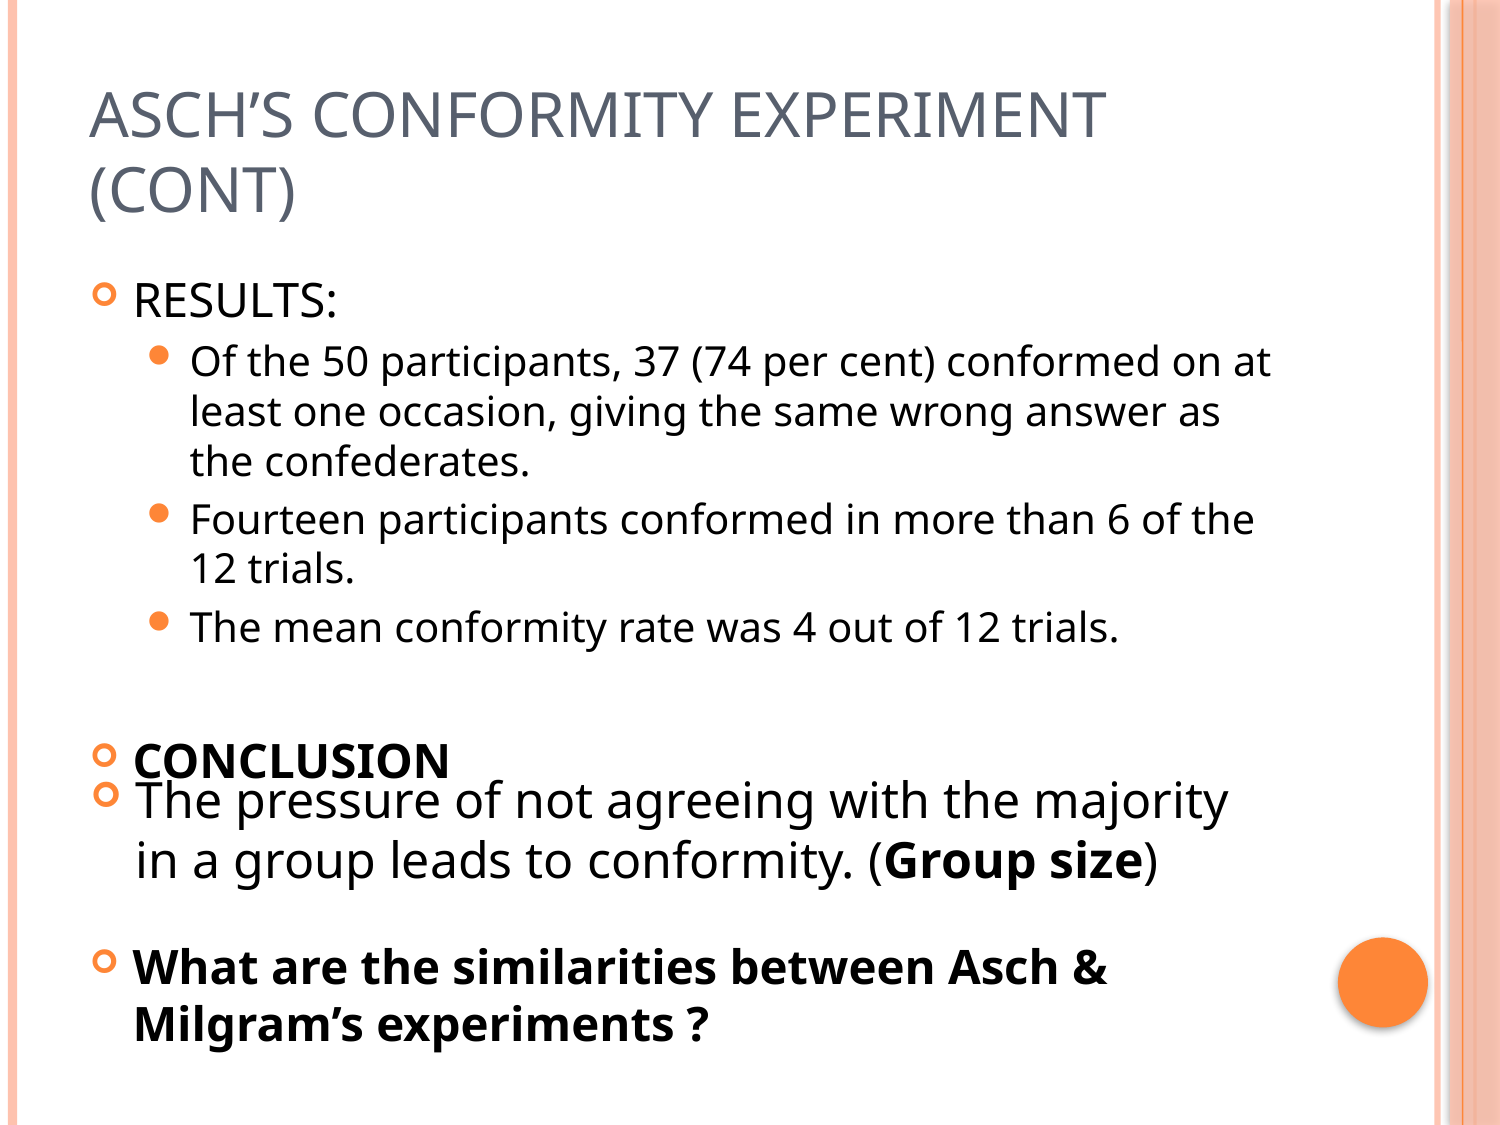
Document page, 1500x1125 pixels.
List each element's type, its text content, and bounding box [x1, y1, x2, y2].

list RESULTS: Of the 50 participants, 37 (74 per cent) conformed on at least one occasion, giving the same wrong answer as the confederates. Fourteen participants conformed in more than 6 of the 12 trials. The mean conformity rate was 4 out of 12 trials. CONCLUSION What are the similarities between Asch & Milgram’s experiments ? [75, 262, 1300, 761]
title Asch’s conformity experiment (cont) [75, 45, 1300, 233]
text_box The pressure of not agreeing with the majority in a group leads to conformity. (Group size) [75, 761, 1301, 970]
list RESULTS: Of the 50 participants, 37 (74 per cent) conformed on at least one occasion, giving the same wrong answer as the confederates. Fourteen participants conformed in more than 6 of the 12 trials. The mean conformity rate was 4 out of 12 trials. CONCLUSION What are the similarities between Asch & Milgram’s experiments ? [75, 970, 1300, 1062]
